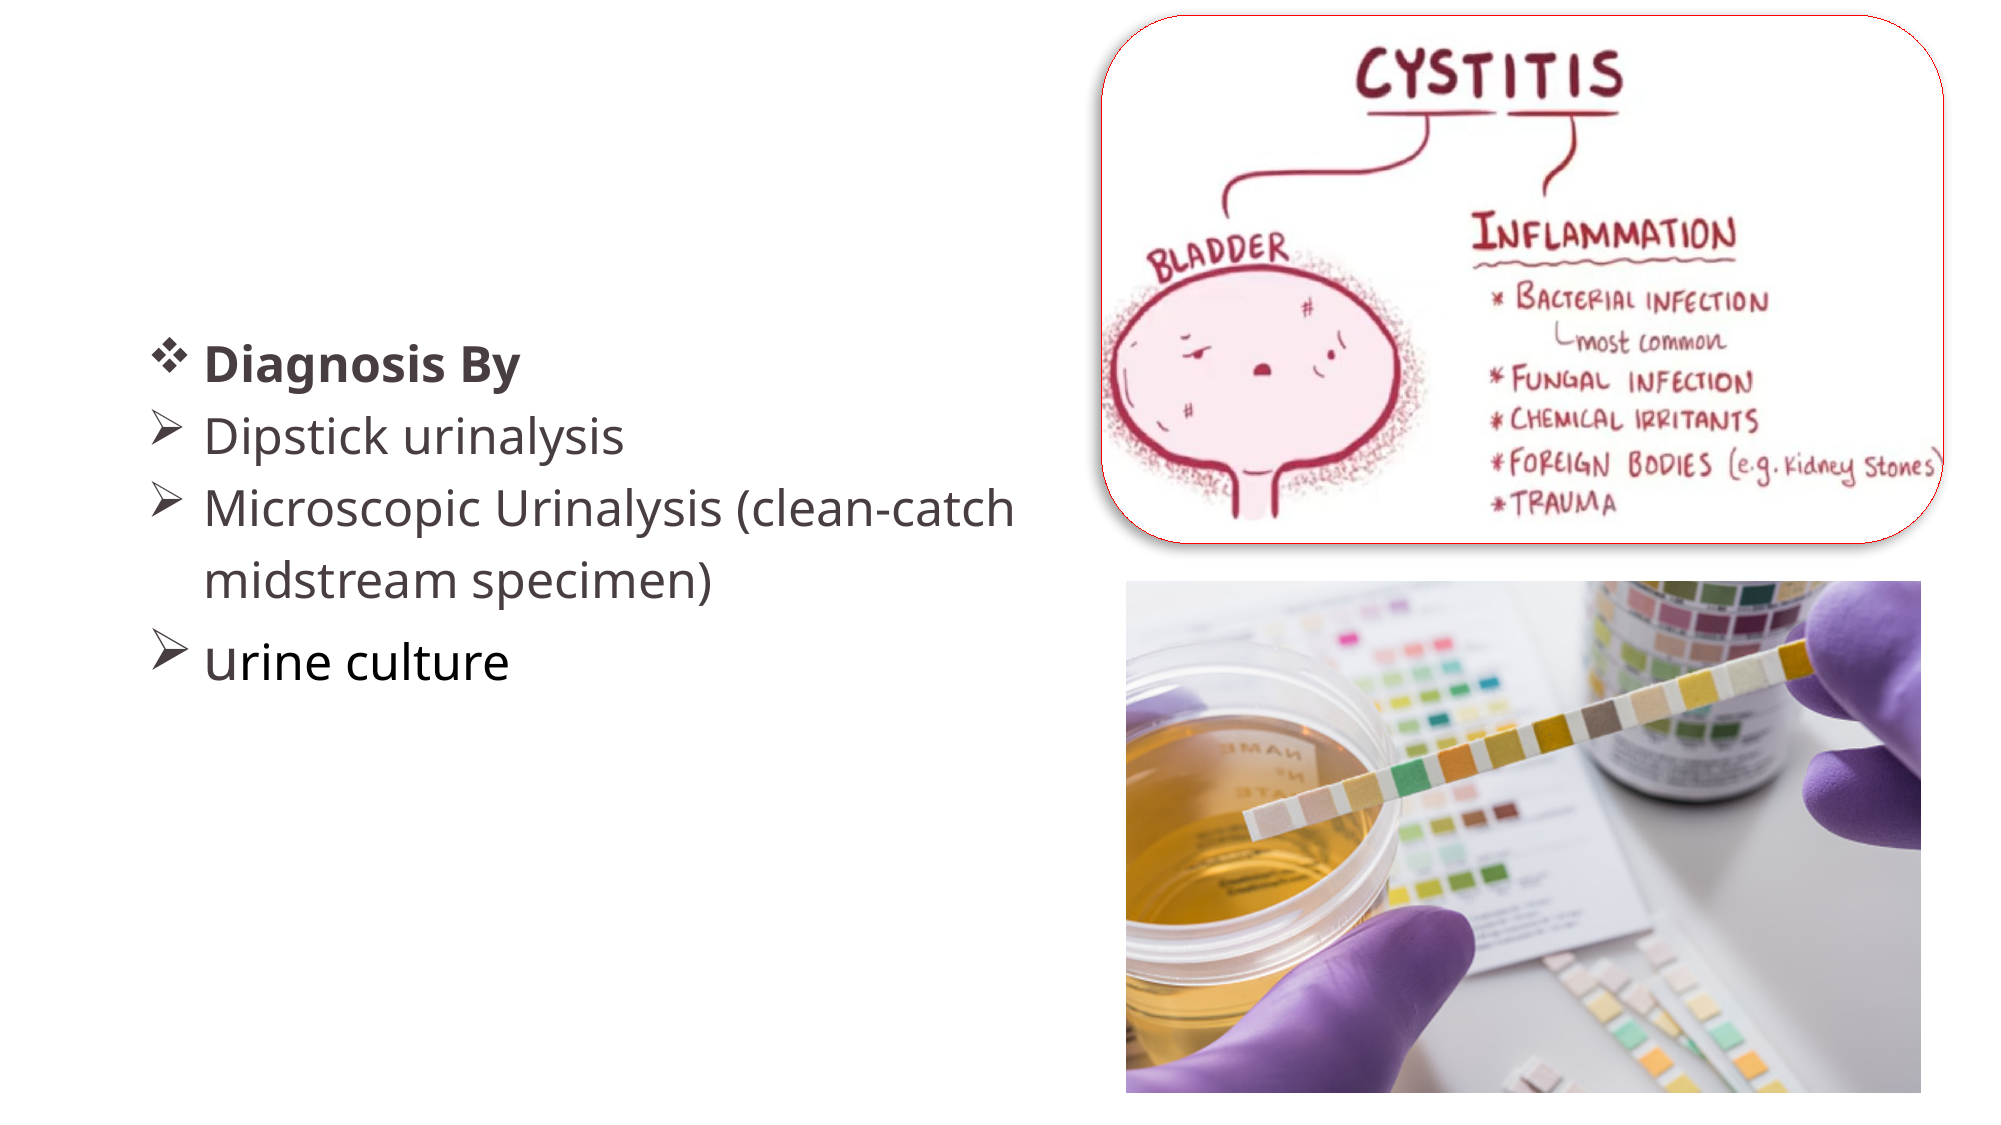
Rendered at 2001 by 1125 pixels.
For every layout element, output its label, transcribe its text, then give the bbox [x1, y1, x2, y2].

text_box Diagnosis By Dipstick urinalysis Microscopic Urinalysis (clean-catch midstream specimen) urine culture [132, 312, 1049, 700]
picture [1126, 581, 1921, 1093]
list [1101, 15, 1944, 544]
